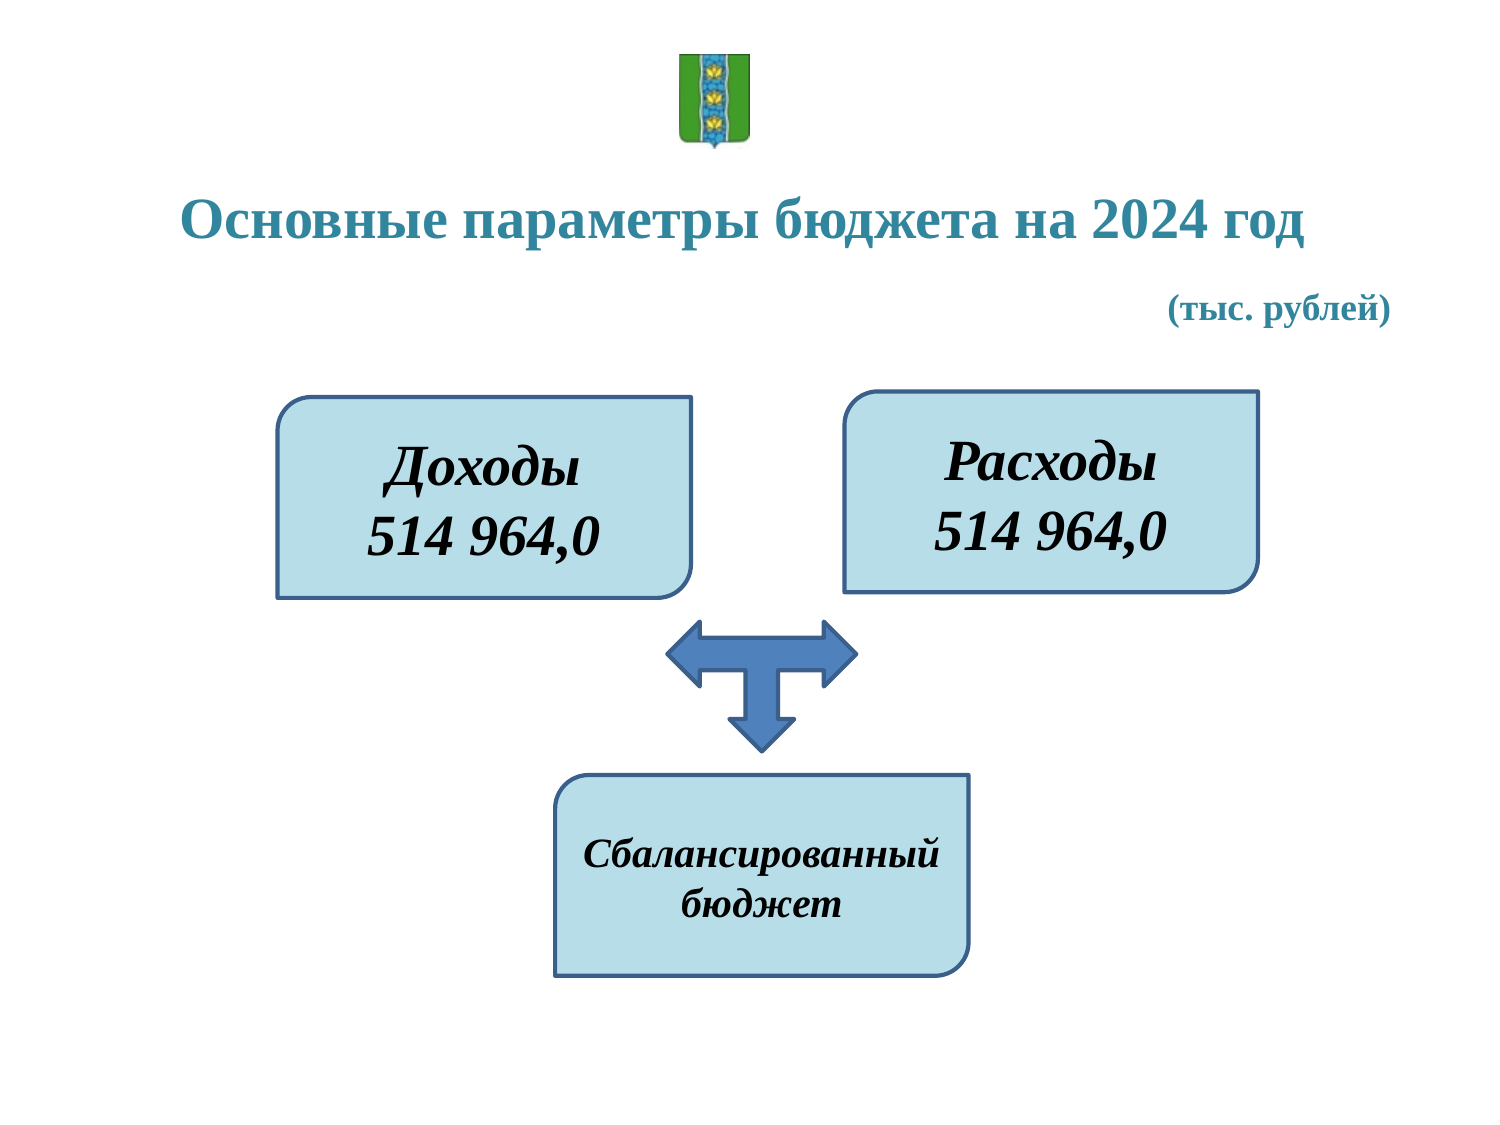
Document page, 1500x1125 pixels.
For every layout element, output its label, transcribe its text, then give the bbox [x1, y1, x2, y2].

text_box Сбалансированный бюджет [553, 772, 971, 978]
list Основные параметры бюджета на 2024 год (тыс. рублей) [75, 172, 1425, 1005]
text_box [665, 619, 859, 754]
picture [678, 54, 751, 150]
text_box Расходы 514 964,0 [842, 389, 1261, 595]
text_box Доходы 514 964,0 [275, 394, 694, 600]
